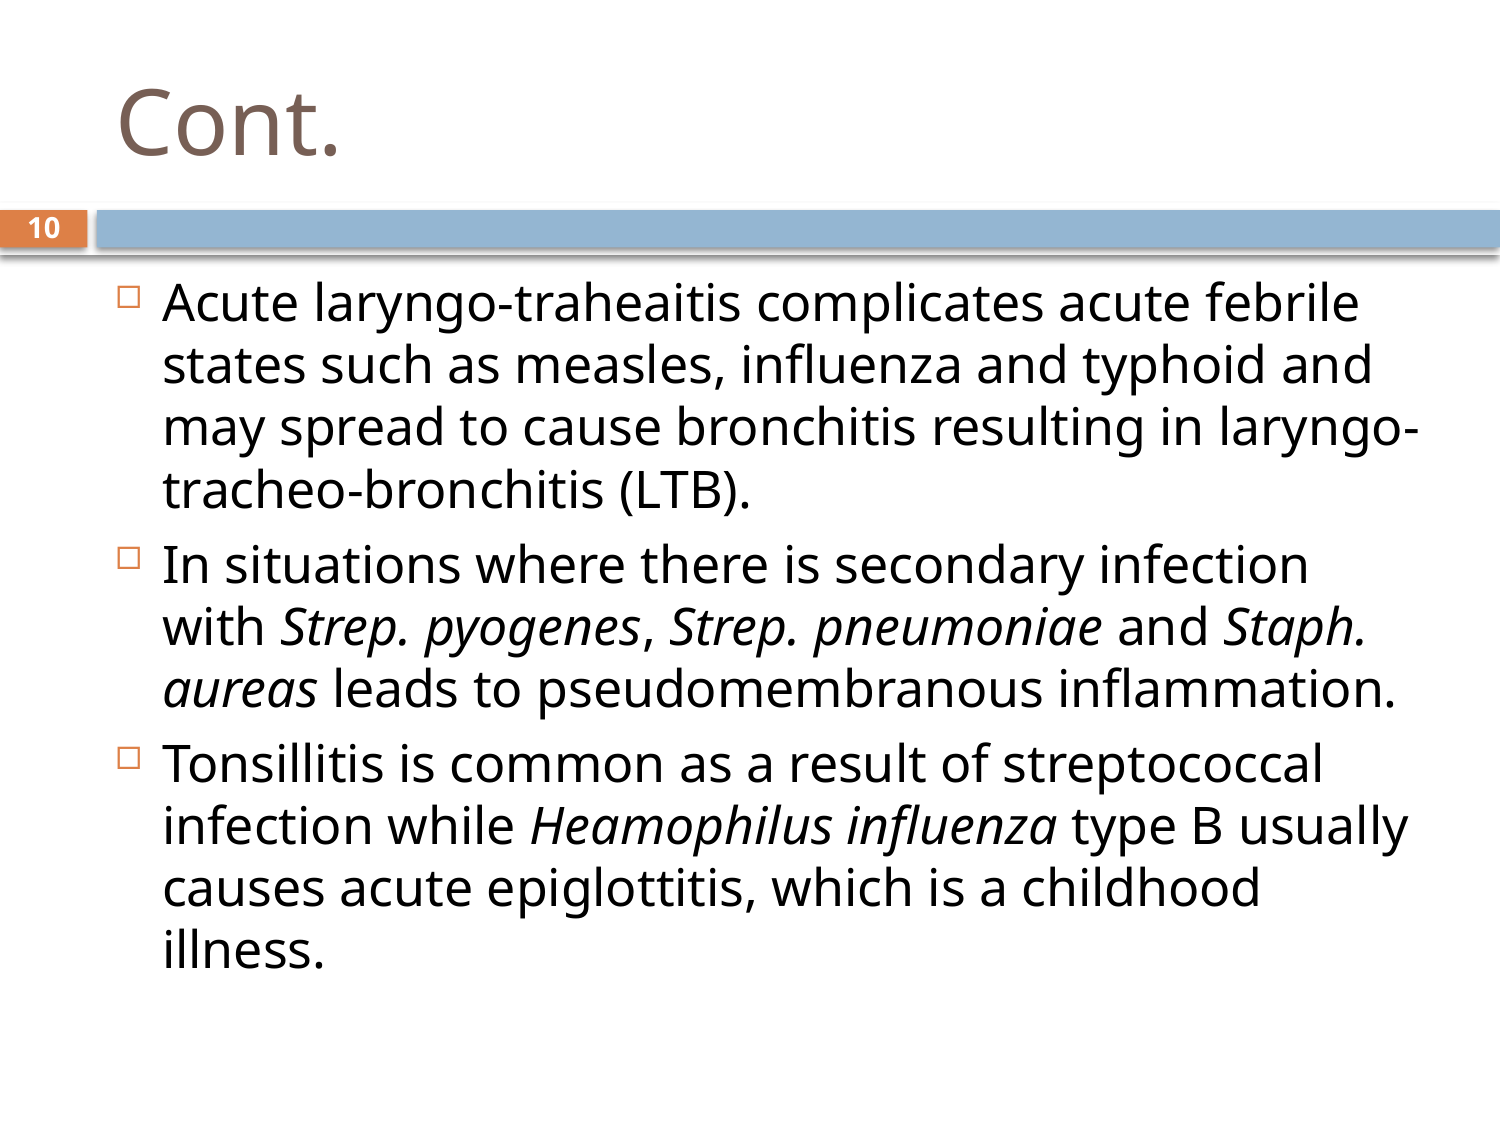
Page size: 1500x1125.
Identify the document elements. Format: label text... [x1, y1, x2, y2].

list Acute laryngo-traheaitis complicates acute febrile states such as measles, influenza and typhoid and may spread to cause bronchitis resulting in laryngo-tracheo-bronchitis (LTB). In situations where there is secondary infection with Strep. pyogenes, Strep. pneumoniae and Staph. aureas leads to pseudomembranous inflammation. Tonsillitis is common as a result of streptococcal infection while Heamophilus influenza type B usually causes acute epiglottitis, which is a childhood illness. [100, 262, 1438, 1000]
slide_number 10 [0, 208, 88, 249]
title Cont. [100, 37, 1438, 200]
